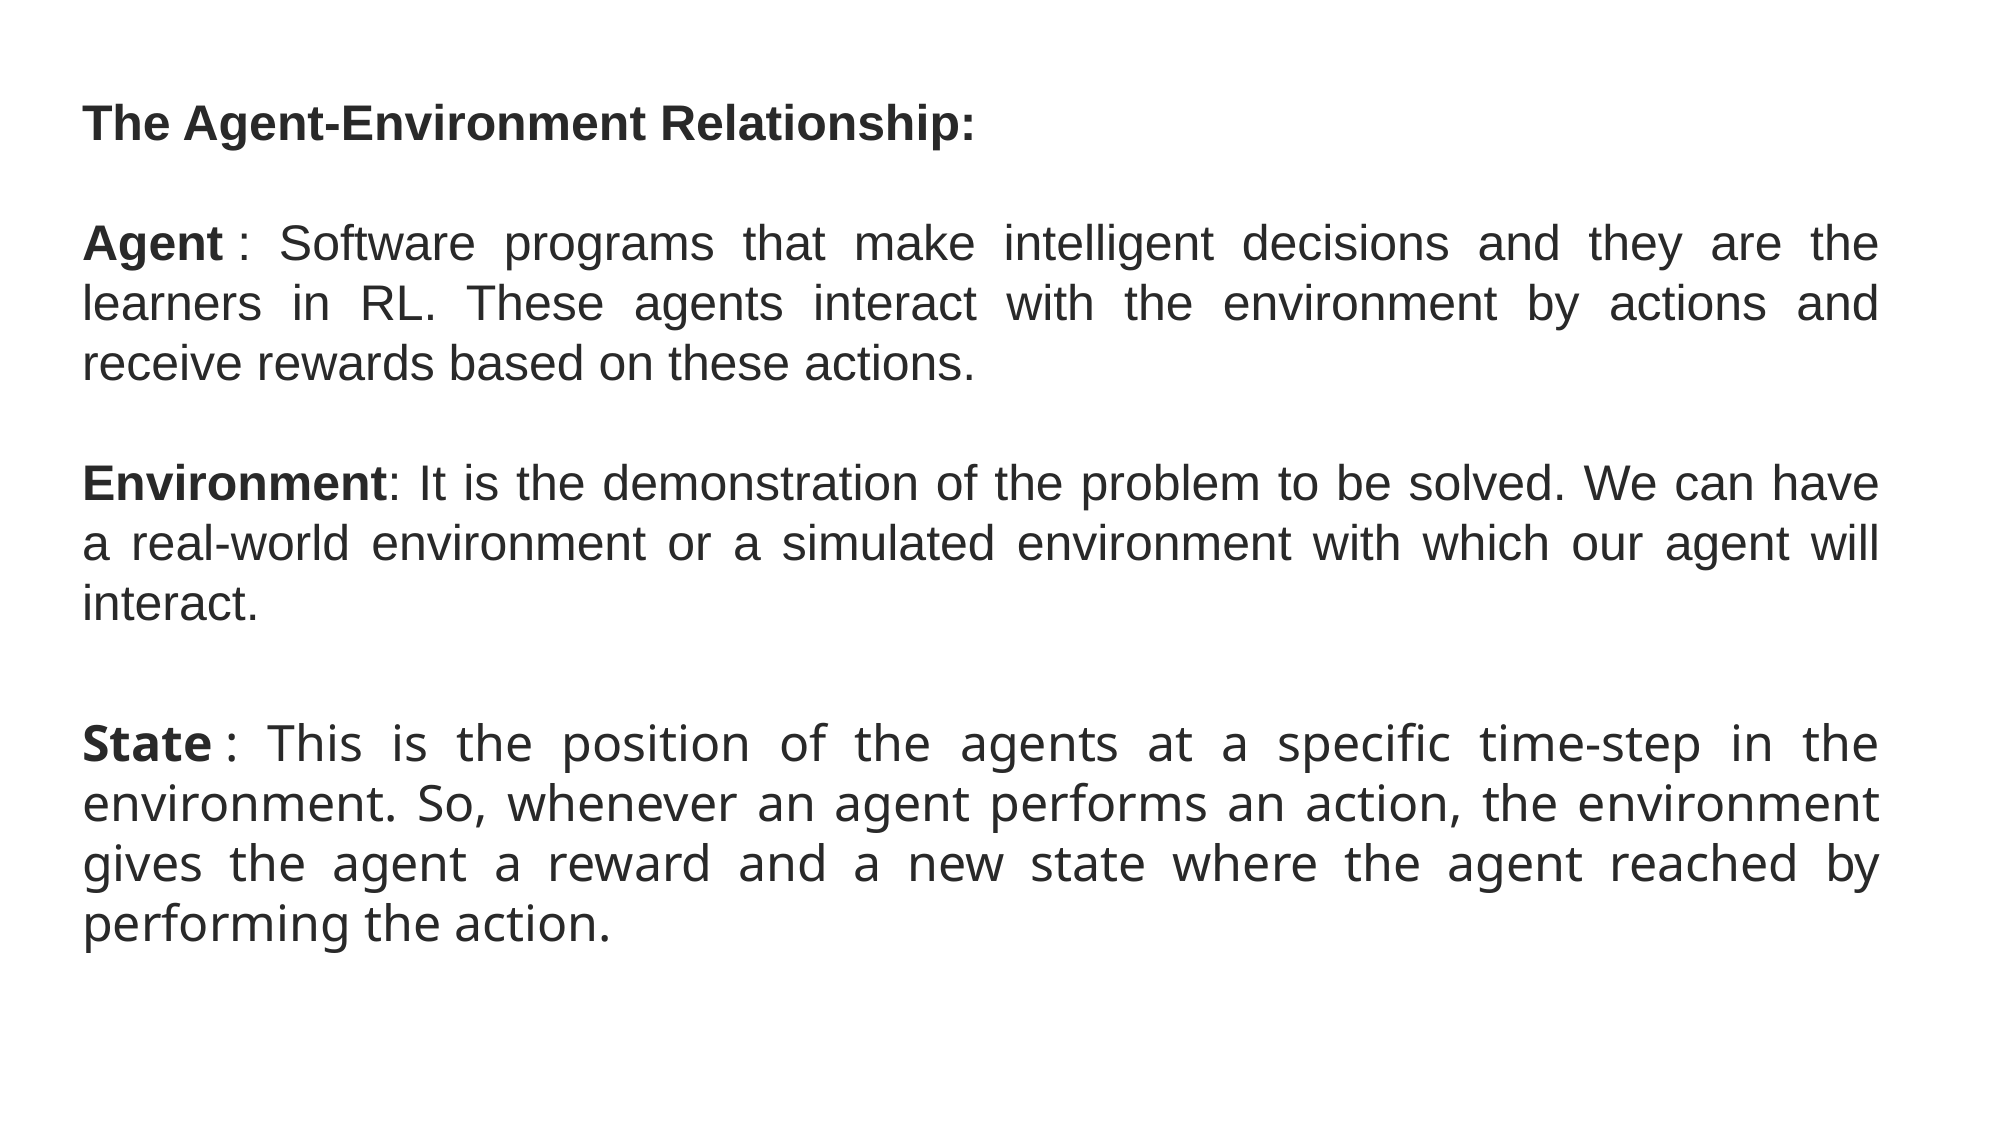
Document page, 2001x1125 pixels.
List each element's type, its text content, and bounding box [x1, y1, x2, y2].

text_box State : This is the position of the agents at a specific time-step in the environment. So, whenever an agent performs an action, the environment gives the agent a reward and a new state where the agent reached by performing the action. [67, 703, 1896, 959]
text_box The Agent-Environment Relationship: Agent : Software programs that make intelligent decisions and they are the learners in RL. These agents interact with the environment by actions and receive rewards based on these actions. Environment: It is the demonstration of the problem to be solved. We can have a real-world environment or a simulated environment with which our agent will interact. [67, 82, 1896, 698]
